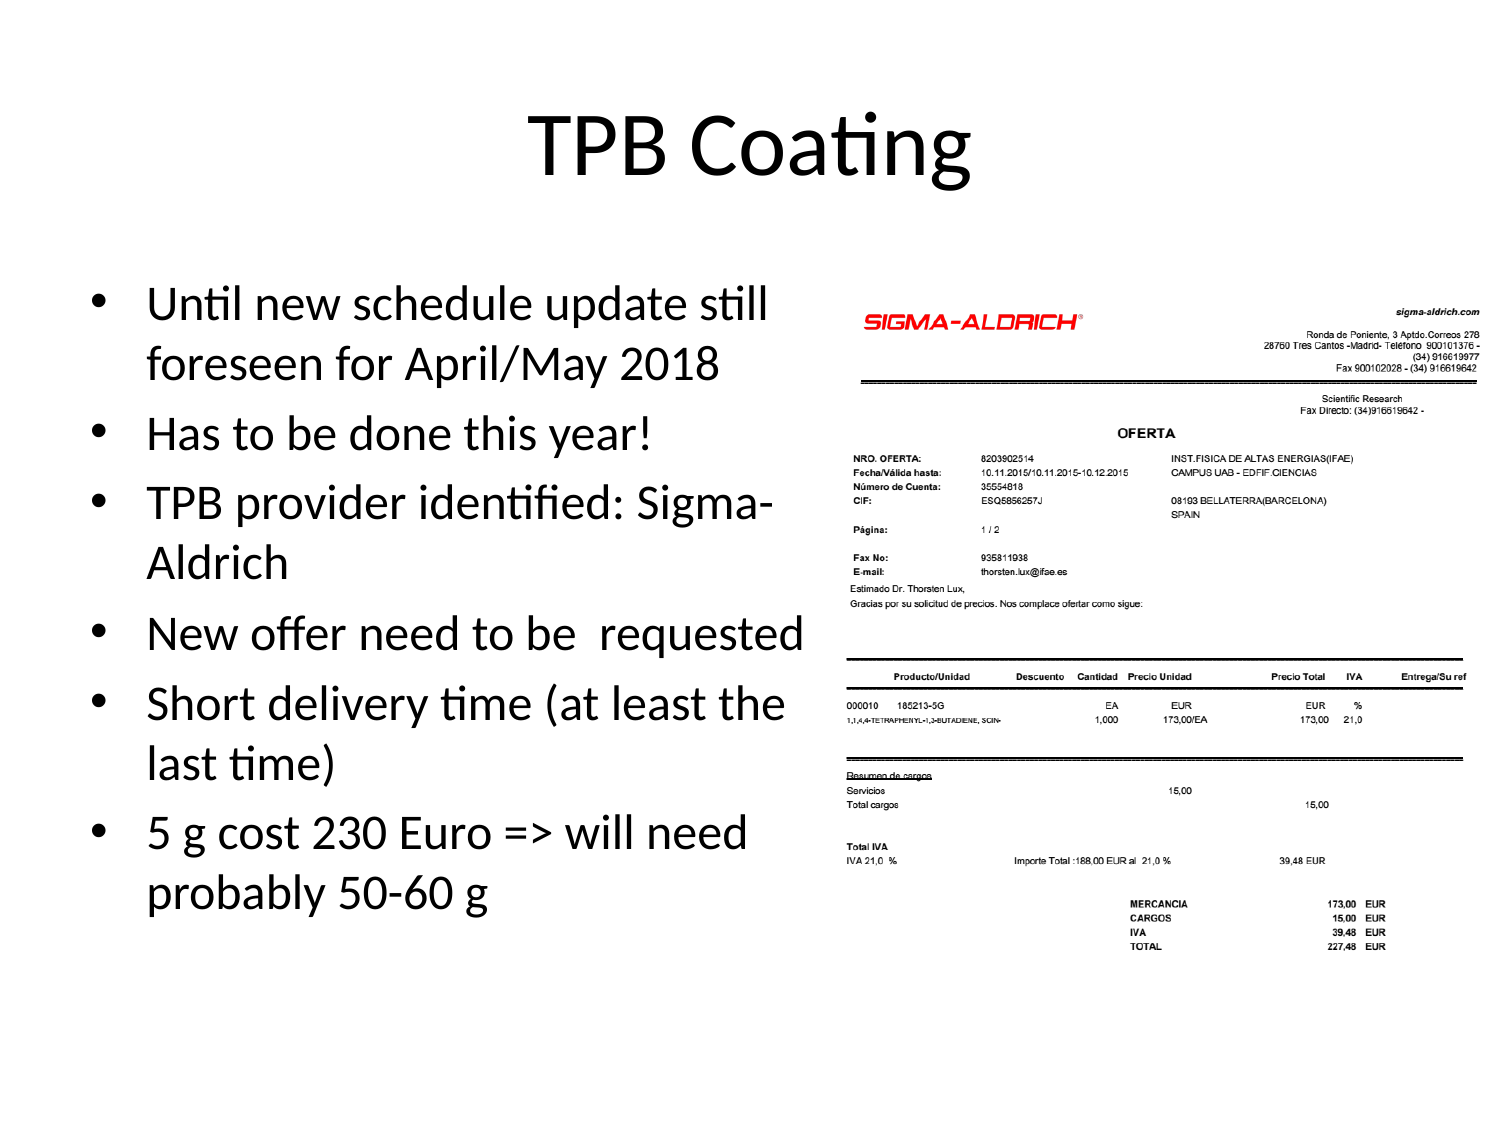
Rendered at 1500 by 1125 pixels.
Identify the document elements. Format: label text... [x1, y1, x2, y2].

picture [834, 274, 1500, 988]
title TPB Coating [75, 45, 1425, 233]
list Until new schedule update still foreseen for April/May 2018 Has to be done this year! TPB provider identified: Sigma-Aldrich New offer need to be requested Short delivery time (at least the last time) 5 g cost 230 Euro => will need probably 50-60 g [75, 262, 850, 1005]
